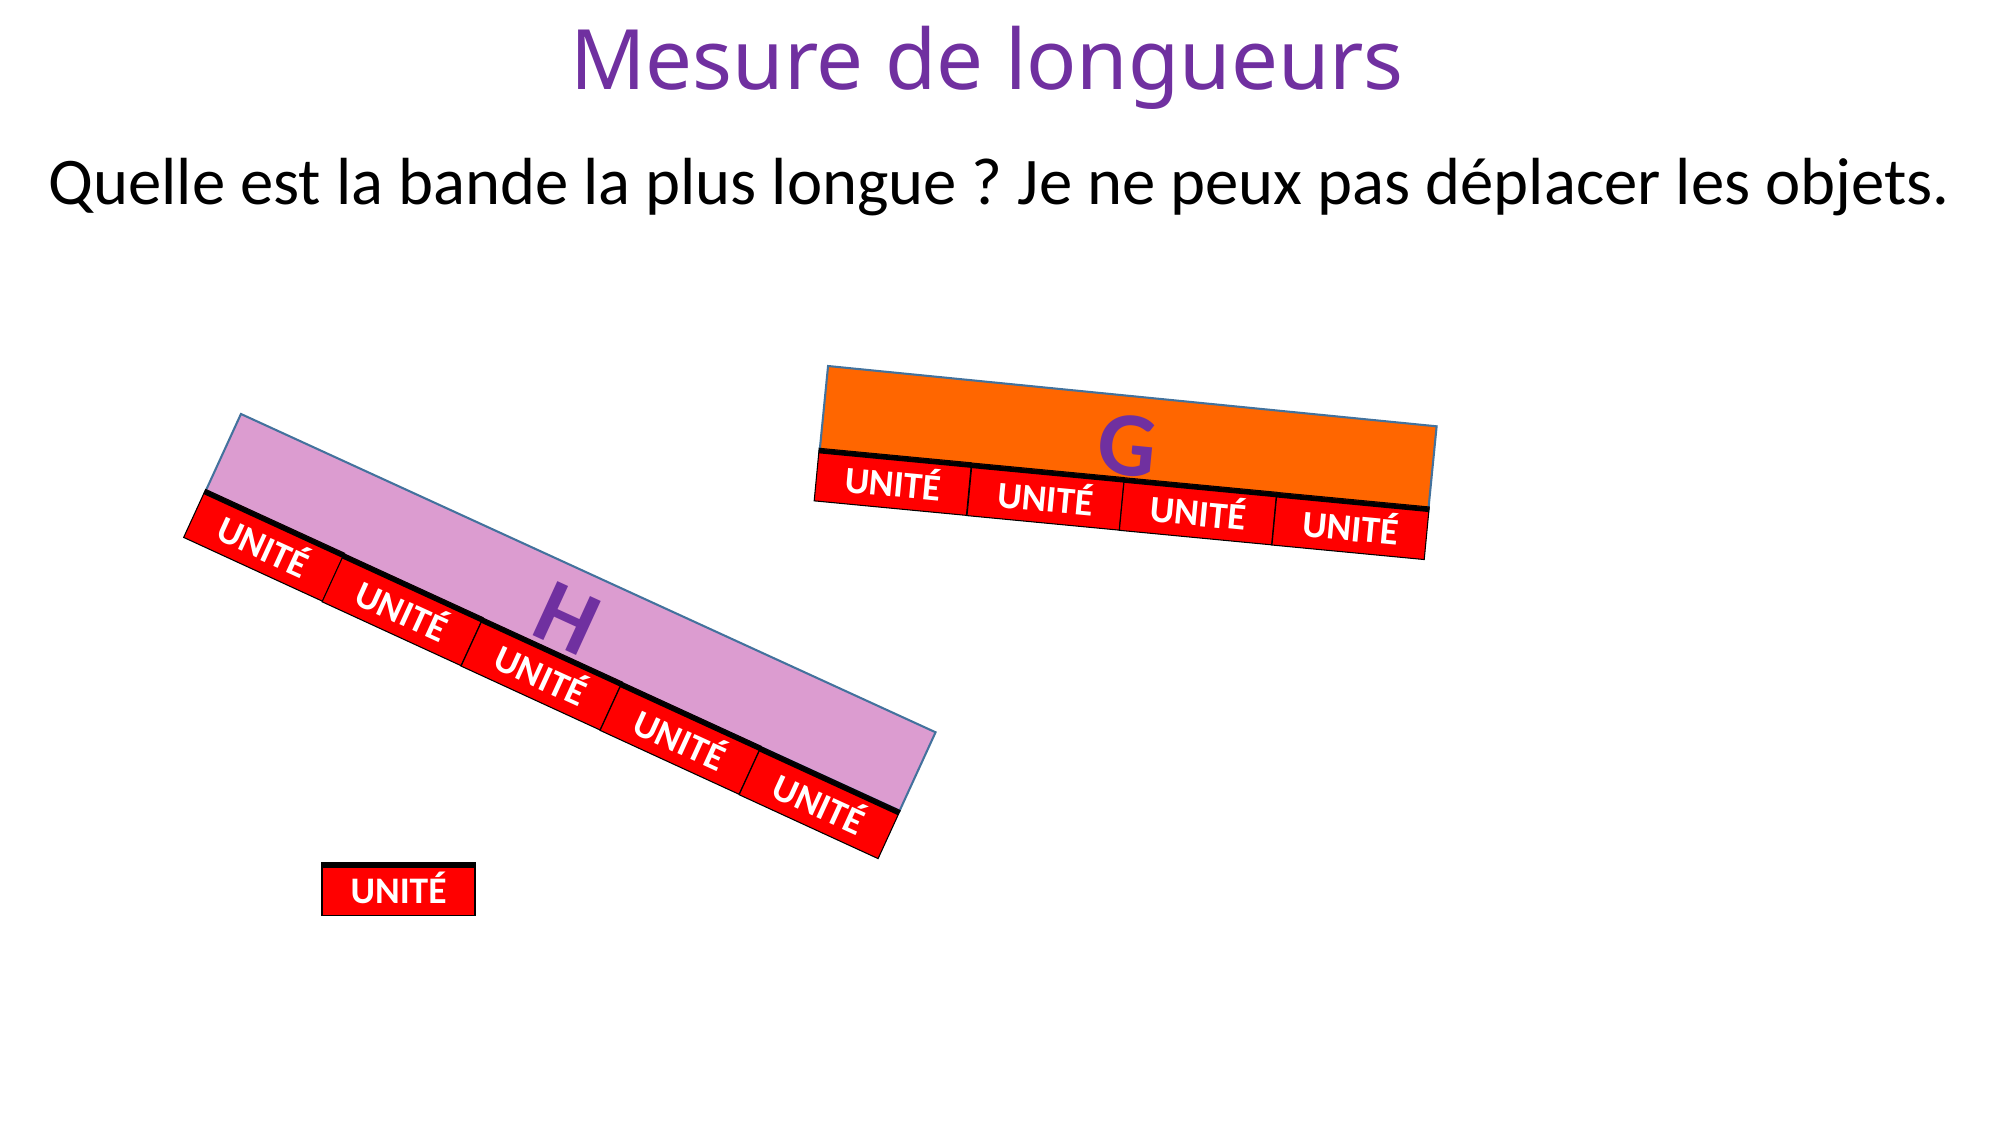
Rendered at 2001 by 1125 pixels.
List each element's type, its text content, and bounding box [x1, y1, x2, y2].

text_box Quelle est la bande la plus longue ? Je ne peux pas déplacer les objets. [33, 130, 2000, 226]
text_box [604, 711, 758, 765]
text_box H [205, 412, 937, 811]
text_box G [819, 364, 1438, 506]
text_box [321, 862, 476, 916]
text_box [1274, 499, 1428, 553]
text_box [743, 776, 897, 830]
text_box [326, 583, 480, 637]
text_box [187, 518, 341, 572]
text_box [1121, 484, 1275, 538]
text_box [816, 455, 970, 509]
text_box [465, 647, 619, 701]
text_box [969, 470, 1123, 524]
title Mesure de longueurs [125, 25, 1851, 99]
